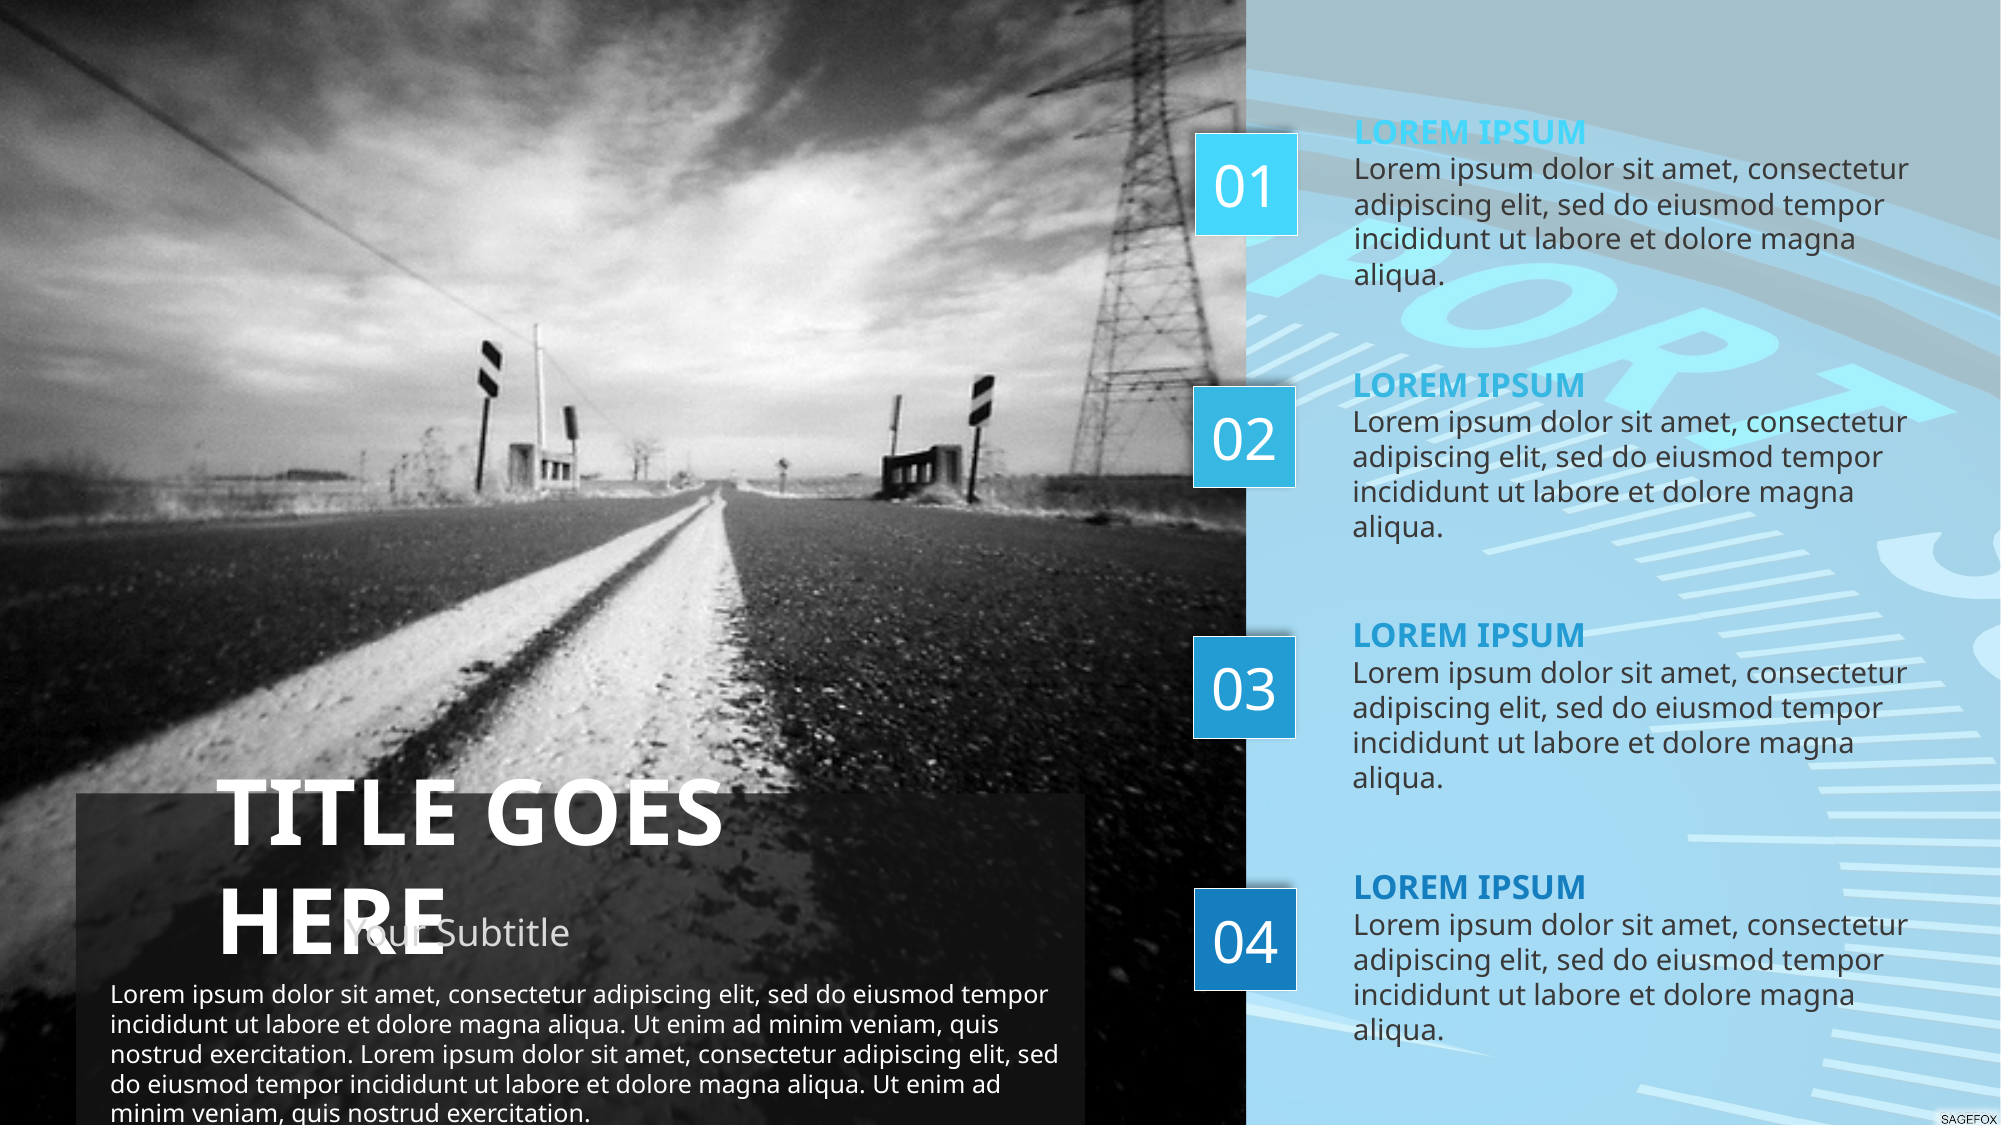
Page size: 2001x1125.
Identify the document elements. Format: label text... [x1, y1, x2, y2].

text_box [0, 0, 1247, 1125]
picture [1938, 1114, 1999, 1125]
text_box 04 [1194, 888, 1298, 992]
text_box Lorem ipsum dolor sit amet, consectetur adipiscing elit, sed do eiusmod tempor incididunt ut labore et dolore magna aliqua. Ut enim ad minim veniam, quis nostrud exercitation. Lorem ipsum dolor sit amet, consectetur adipiscing elit, sed do eiusmod tempor incididunt ut labore et dolore magna aliqua. Ut enim ad minim veniam, quis nostrud exercitation. [95, 970, 1097, 1125]
text_box 03 [1193, 636, 1297, 739]
text_box 02 [1193, 385, 1297, 489]
text_box [75, 792, 1086, 1125]
text_box LOREM IPSUM Lorem ipsum dolor sit amet, consectetur adipiscing elit, sed do eiusmod tempor incididunt ut labore et dolore magna aliqua. [1343, 861, 1949, 1052]
text_box 01 [1194, 132, 1298, 236]
text_box LOREM IPSUM Lorem ipsum dolor sit amet, consectetur adipiscing elit, sed do eiusmod tempor incididunt ut labore et dolore magna aliqua. [1343, 105, 1950, 296]
text_box LOREM IPSUM Lorem ipsum dolor sit amet, consectetur adipiscing elit, sed do eiusmod tempor incididunt ut labore et dolore magna aliqua. [1342, 609, 1948, 799]
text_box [95, 807, 846, 958]
text_box LOREM IPSUM Lorem ipsum dolor sit amet, consectetur adipiscing elit, sed do eiusmod tempor incididunt ut labore et dolore magna aliqua. [1342, 358, 1948, 549]
